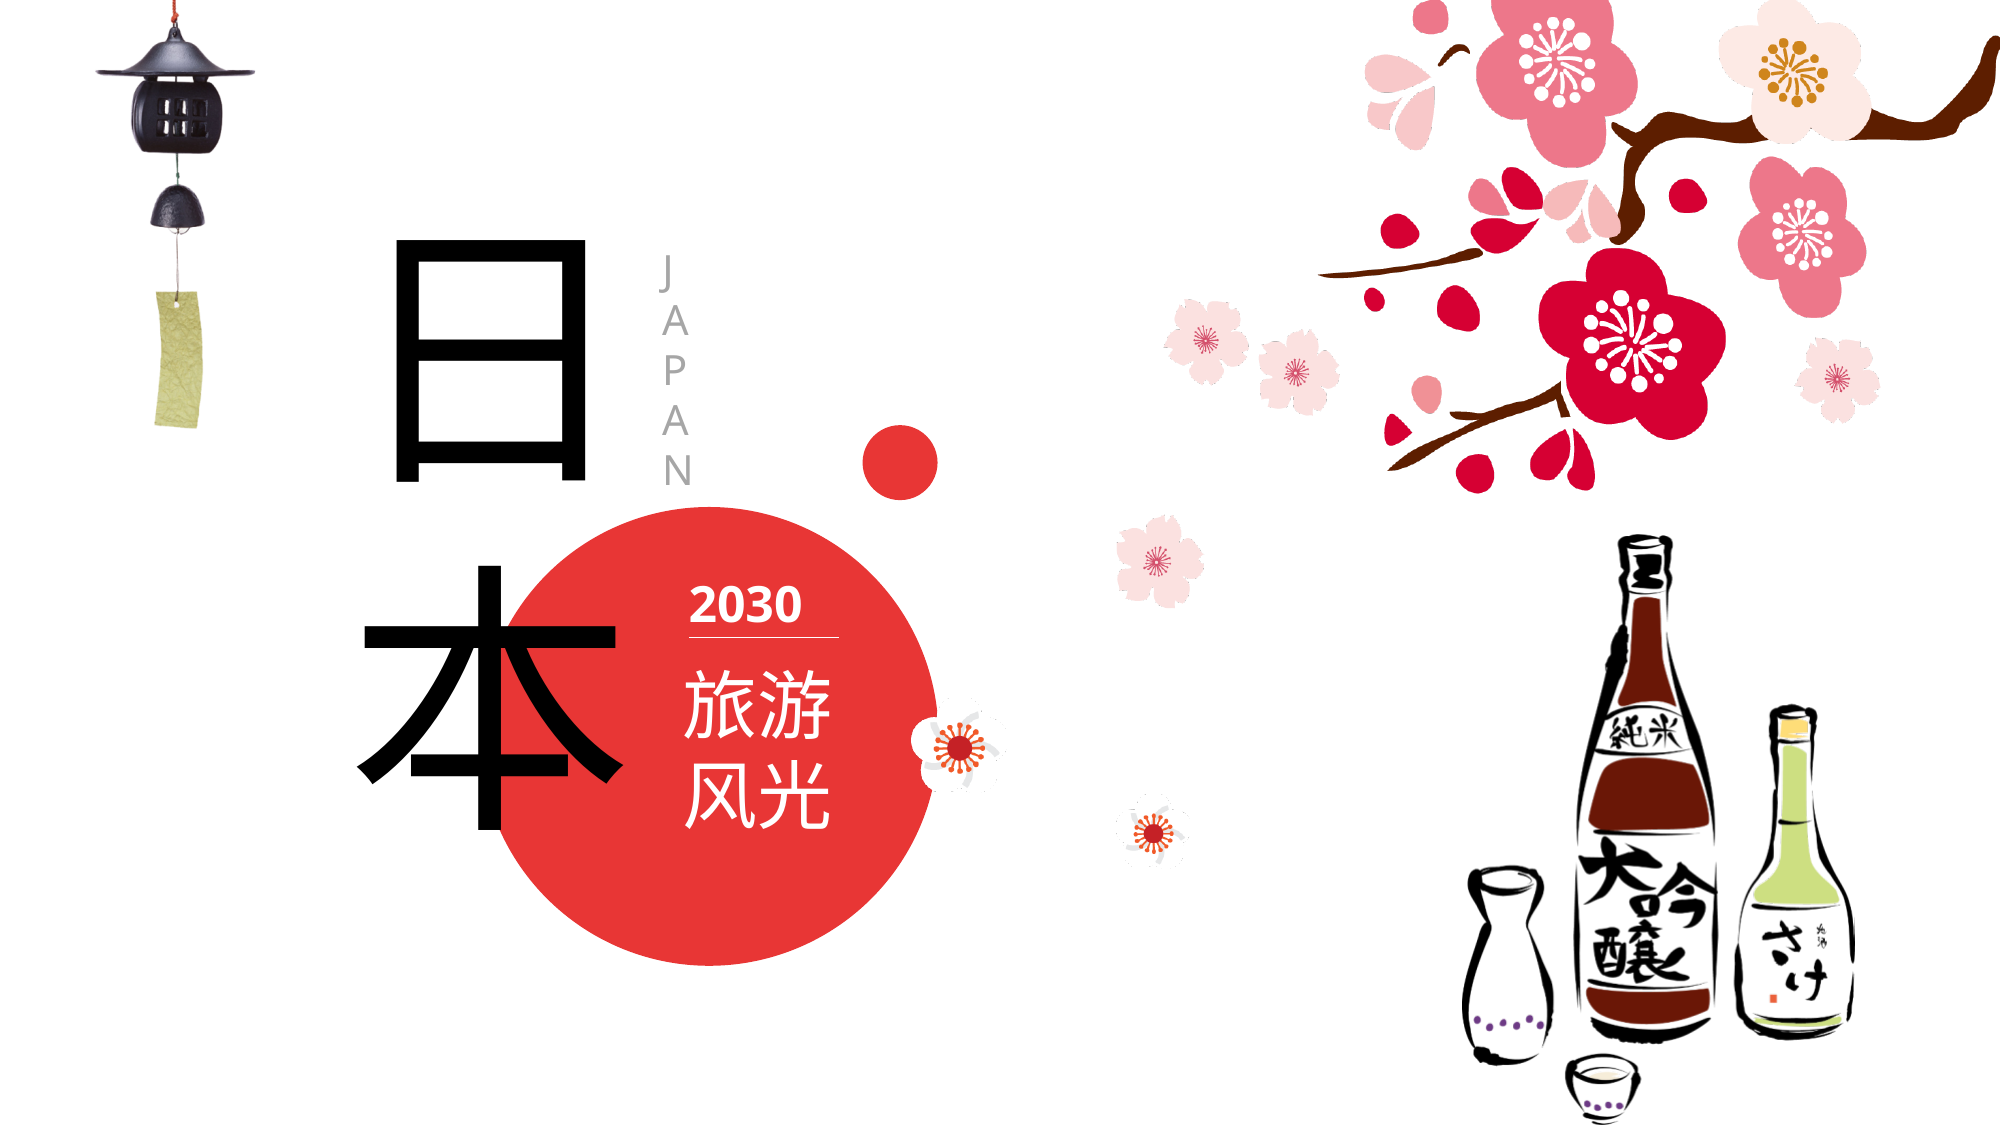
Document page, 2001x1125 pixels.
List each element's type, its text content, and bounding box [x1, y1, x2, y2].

text_box [522, 505, 897, 967]
picture [897, 0, 2000, 1125]
text_box [861, 424, 897, 501]
text_box 日本 [332, 167, 710, 872]
text_box 旅游风光 [668, 651, 895, 847]
text_box JAPAN [647, 236, 690, 502]
picture [15, 0, 332, 446]
text_box 2030 [673, 564, 824, 640]
